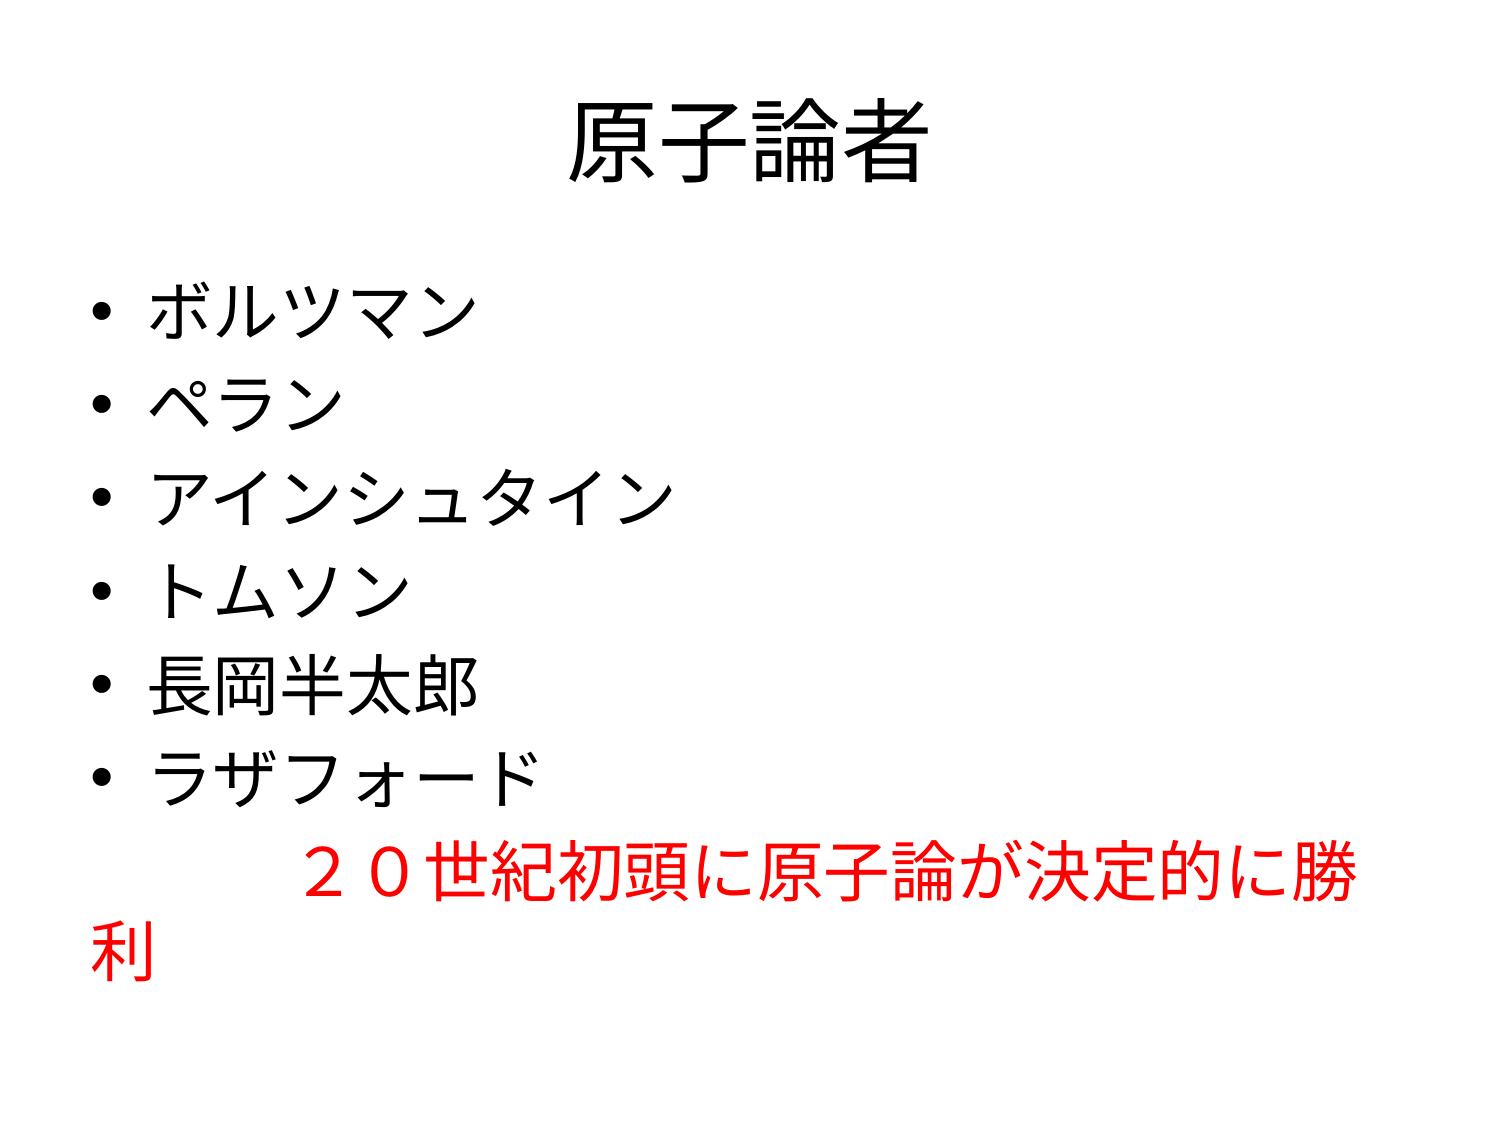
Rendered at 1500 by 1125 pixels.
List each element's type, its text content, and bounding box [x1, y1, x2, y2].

list ボルツマン ペラン アインシュタイン トムソン 長岡半太郎 ラザフォード ２０世紀初頭に原子論が決定的に勝利 [74, 262, 1426, 1006]
title 原子論者 [74, 44, 1426, 233]
